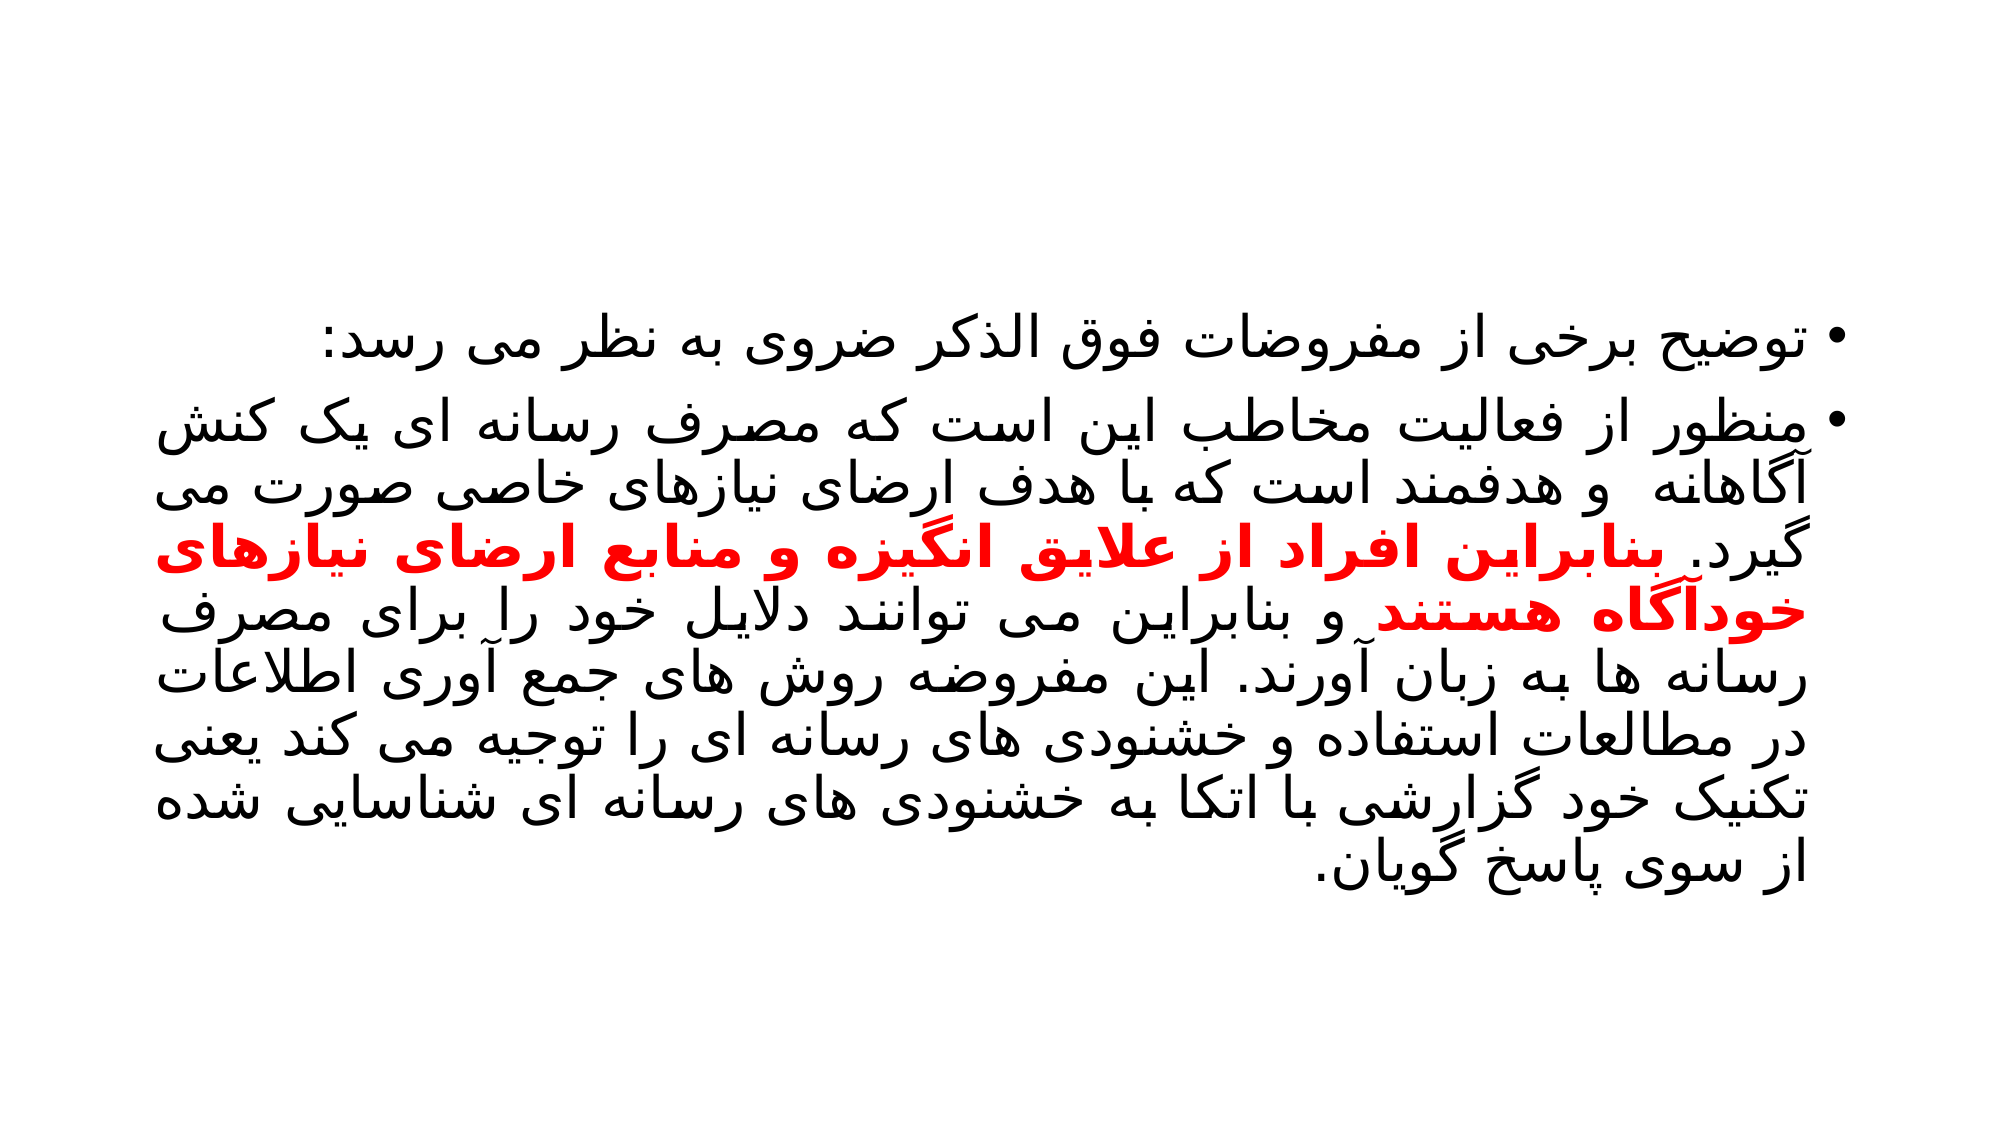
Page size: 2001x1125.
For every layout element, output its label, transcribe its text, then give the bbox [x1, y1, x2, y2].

list توضیح برخی از مفروضات فوق الذکر ضروی به نظر می رسد: منظور از فعالیت مخاطب این است که مصرف رسانه ای یک کنش آگاهانه و هدفمند است که با هدف ارضای نیازهای خاصی صورت می گیرد. بنابراین افراد از علایق انگیزه و منابع ارضای نیازهای خودآگاه هستند و بنابراین می توانند دلایل خود را برای مصرف رسانه ها به زبان آورند. این مفروضه روش های جمع آوری اطلاعات در مطالعات استفاده و خشنودی های رسانه ای را توجیه می کند یعنی تکنیک خود گزارشی با اتکا به خشنودی های رسانه ای شناسایی شده از سوی پاسخ گویان. [137, 299, 1863, 1014]
